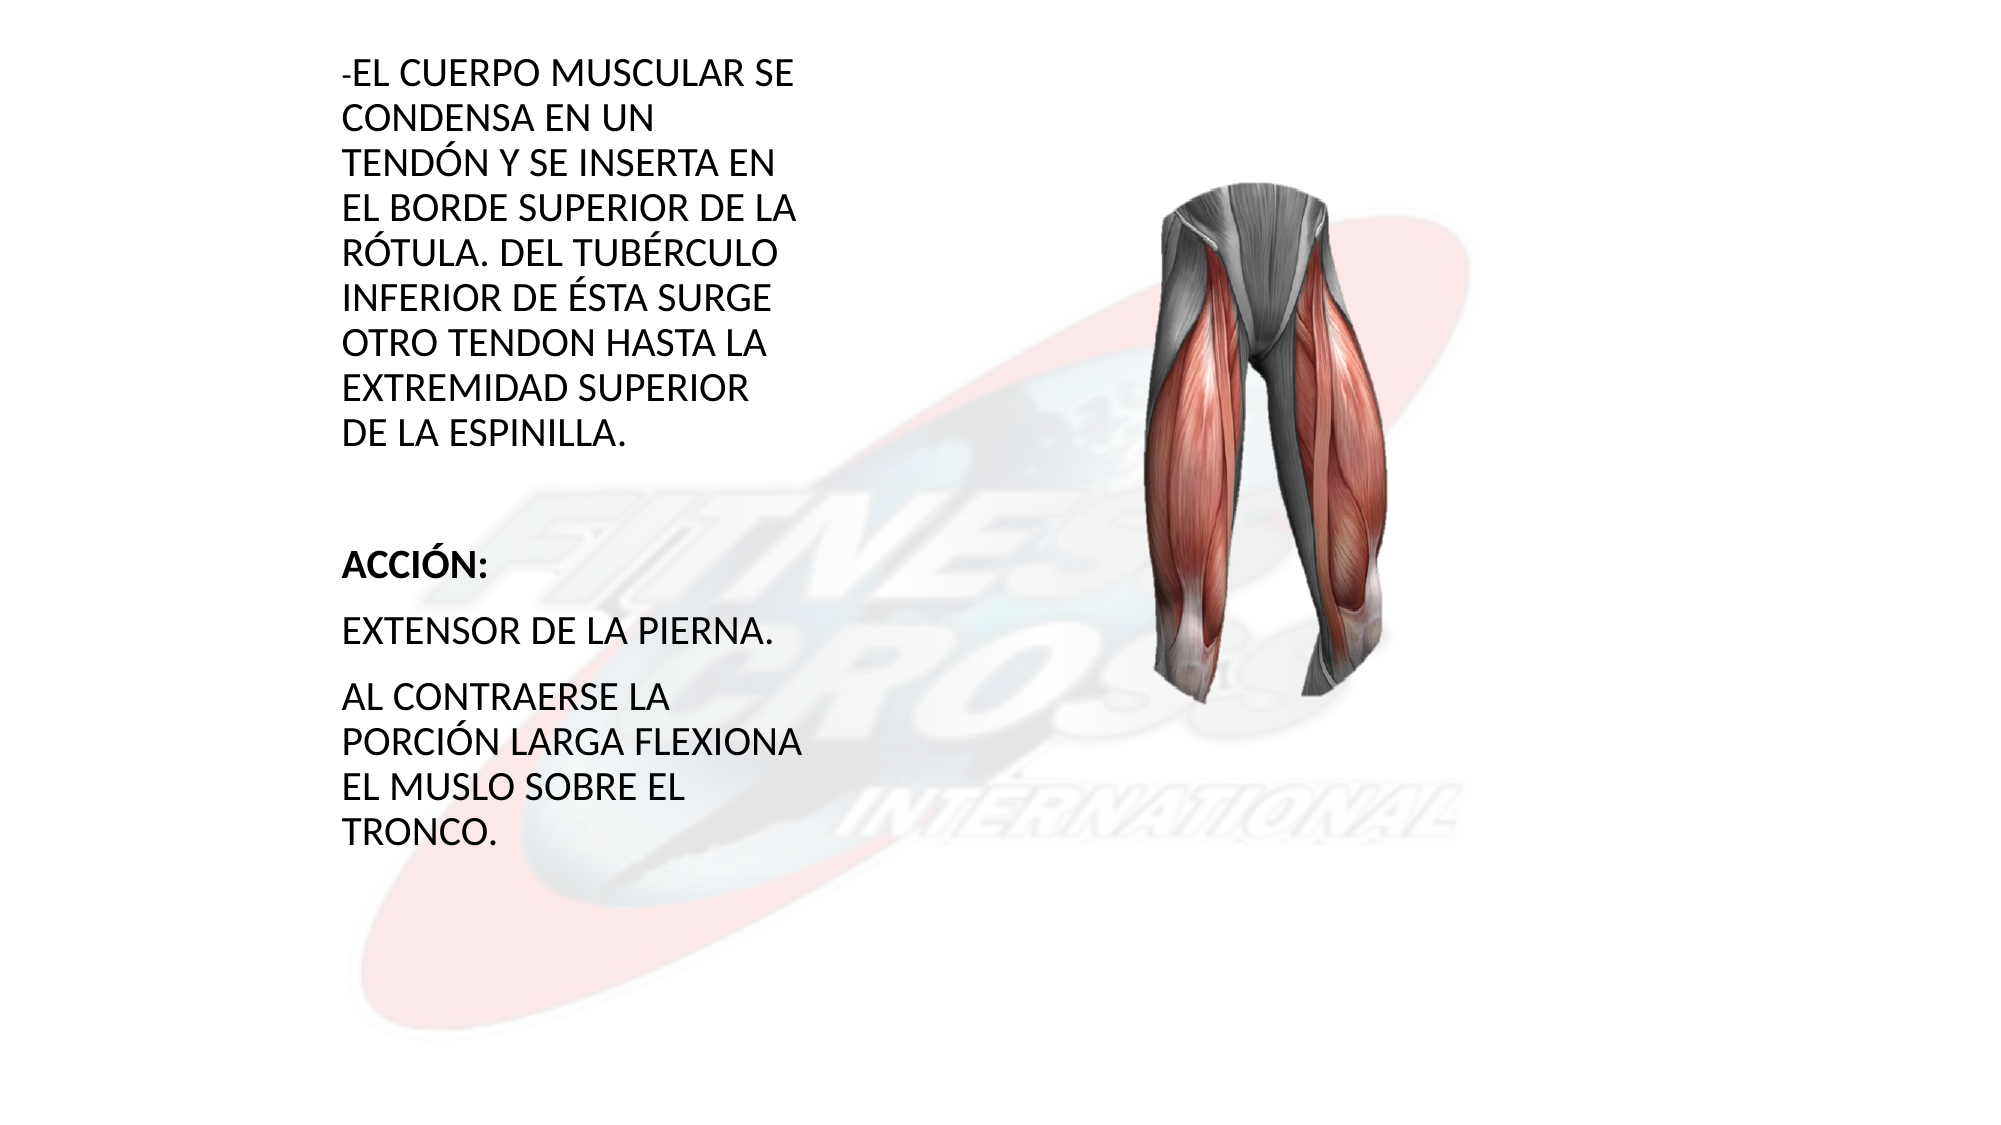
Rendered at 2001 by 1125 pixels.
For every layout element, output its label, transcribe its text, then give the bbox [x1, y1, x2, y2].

picture [917, 171, 1591, 728]
list -EL CUERPO MUSCULAR SE CONDENSA EN UN TENDÓN Y SE INSERTA EN EL BORDE SUPERIOR DE LA RÓTULA. DEL TUBÉRCULO INFERIOR DE ÉSTA SURGE OTRO TENDON HASTA LA EXTREMIDAD SUPERIOR DE LA ESPINILLA. ACCIÓN: EXTENSOR DE LA PIERNA. AL CONTRAERSE LA PORCIÓN LARGA FLEXIONA EL MUSLO SOBRE EL TRONCO. [326, 42, 821, 878]
